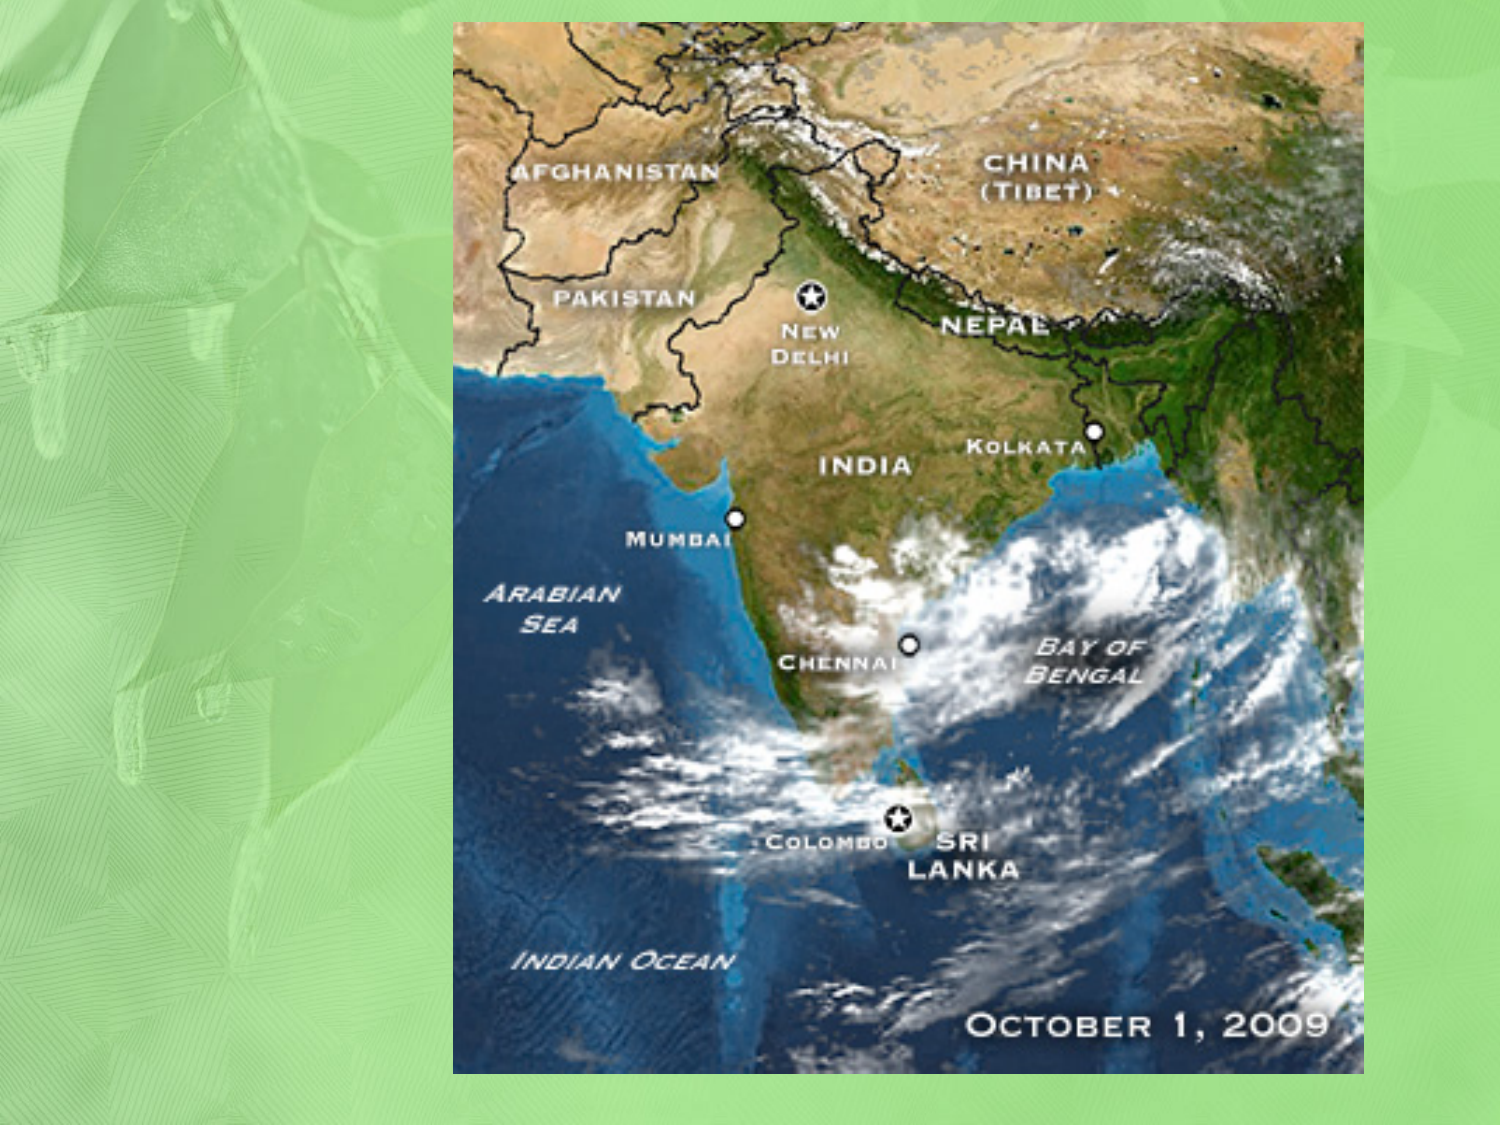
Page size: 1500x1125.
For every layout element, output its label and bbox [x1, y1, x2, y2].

picture [0, 0, 1500, 1125]
list [452, 22, 1365, 1074]
